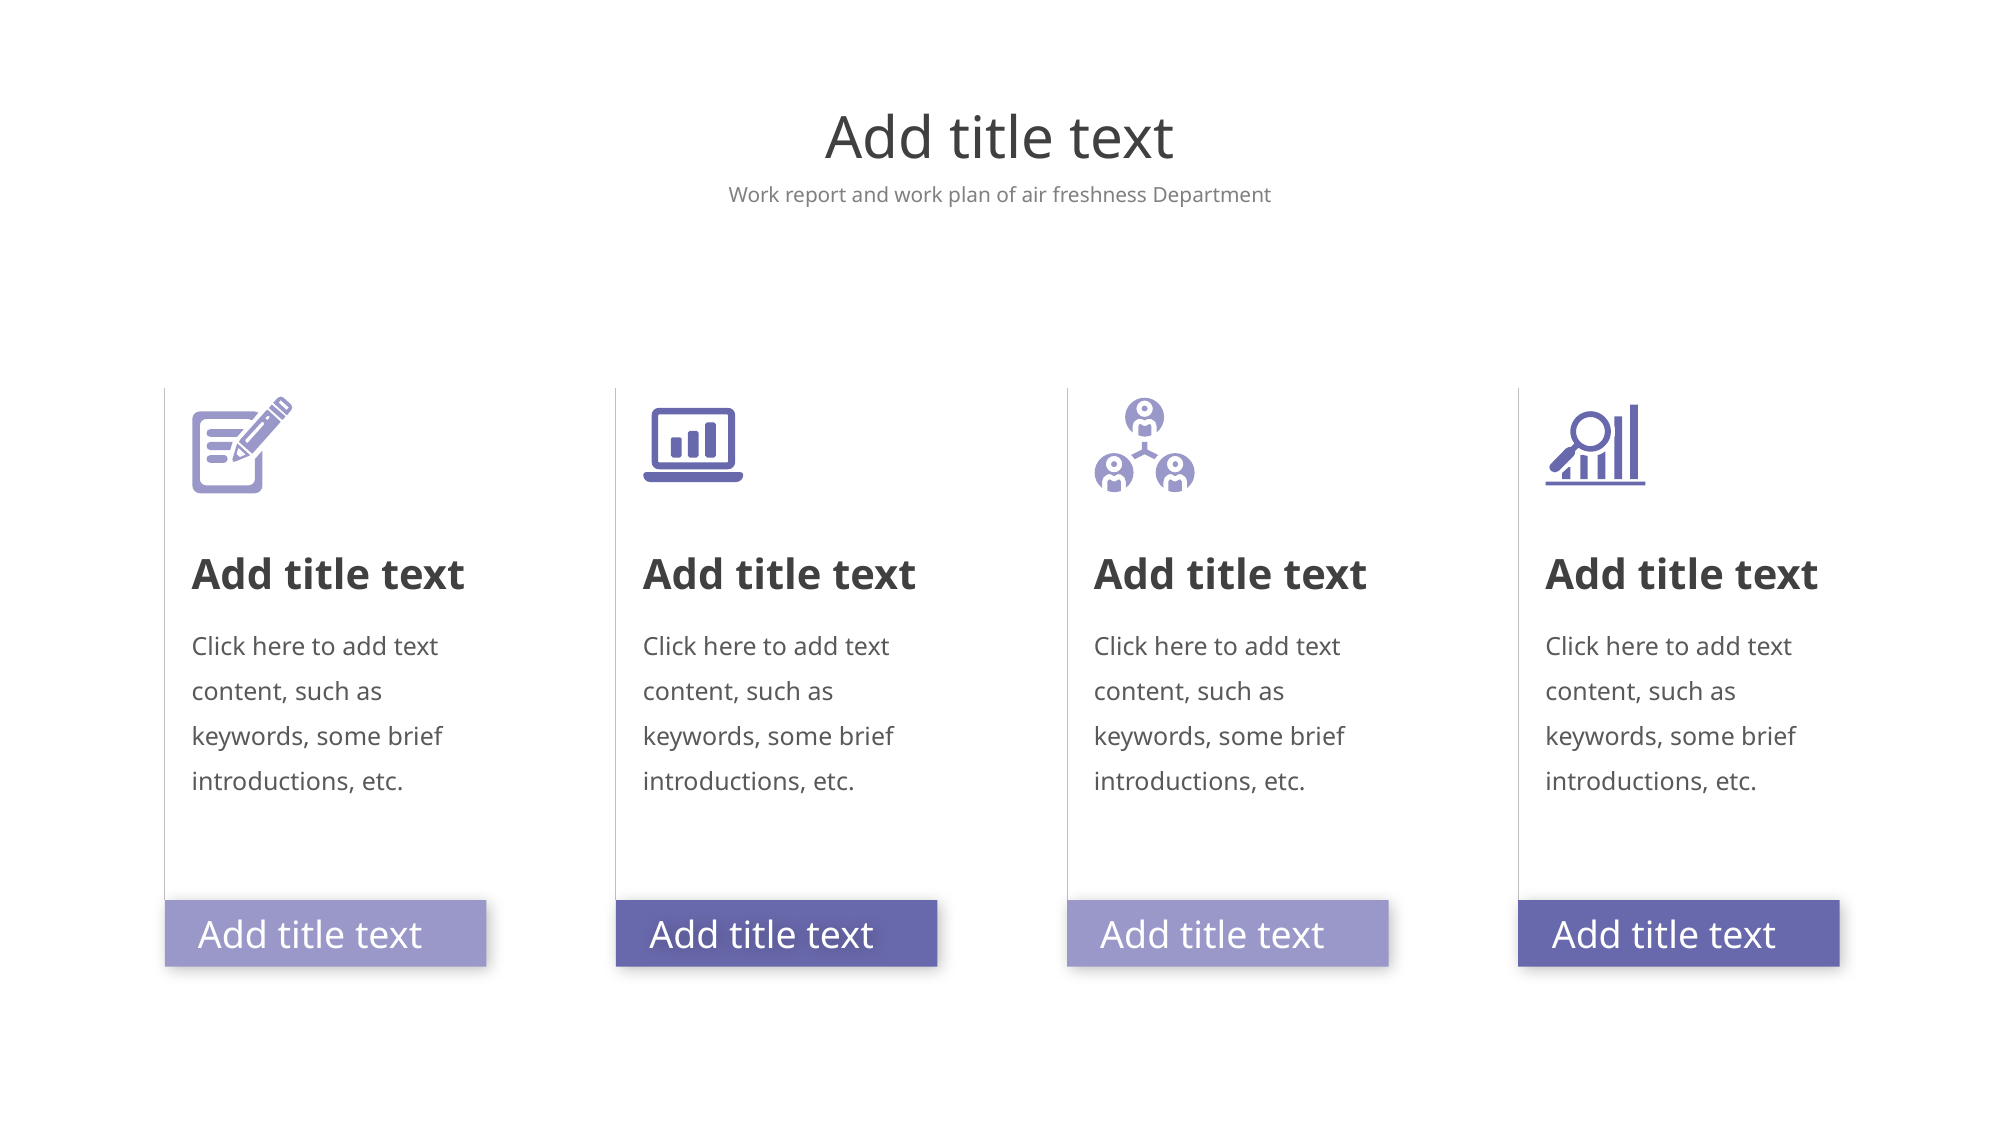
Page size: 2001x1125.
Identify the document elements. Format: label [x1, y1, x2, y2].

text_box [615, 388, 944, 967]
text_box [164, 388, 493, 967]
text_box [501, 92, 1499, 216]
text_box [1518, 388, 1846, 967]
text_box [1067, 388, 1395, 967]
